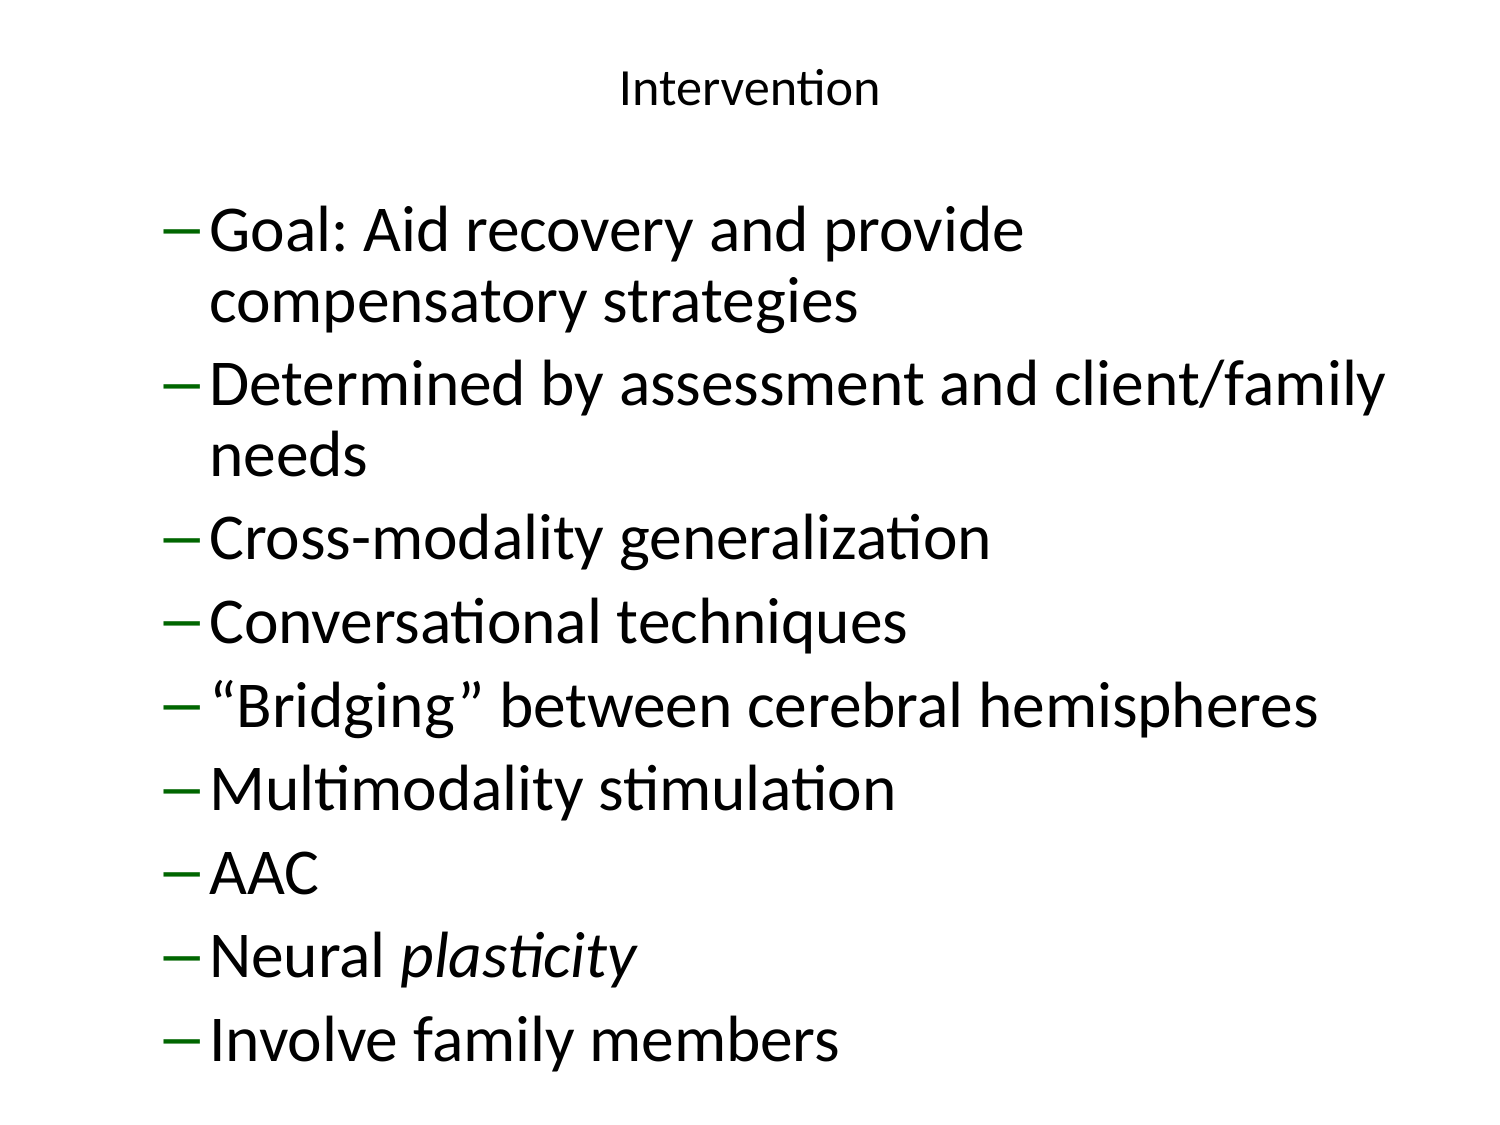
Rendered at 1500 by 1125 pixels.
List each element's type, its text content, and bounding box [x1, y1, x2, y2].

list Goal: Aid recovery and provide compensatory strategies Determined by assessment and client/family needs Cross-modality generalization Conversational techniques “Bridging” between cerebral hemispheres Multimodality stimulation AAC Neural plasticity Involve family members [75, 187, 1425, 1088]
title Intervention [75, 45, 1425, 187]
